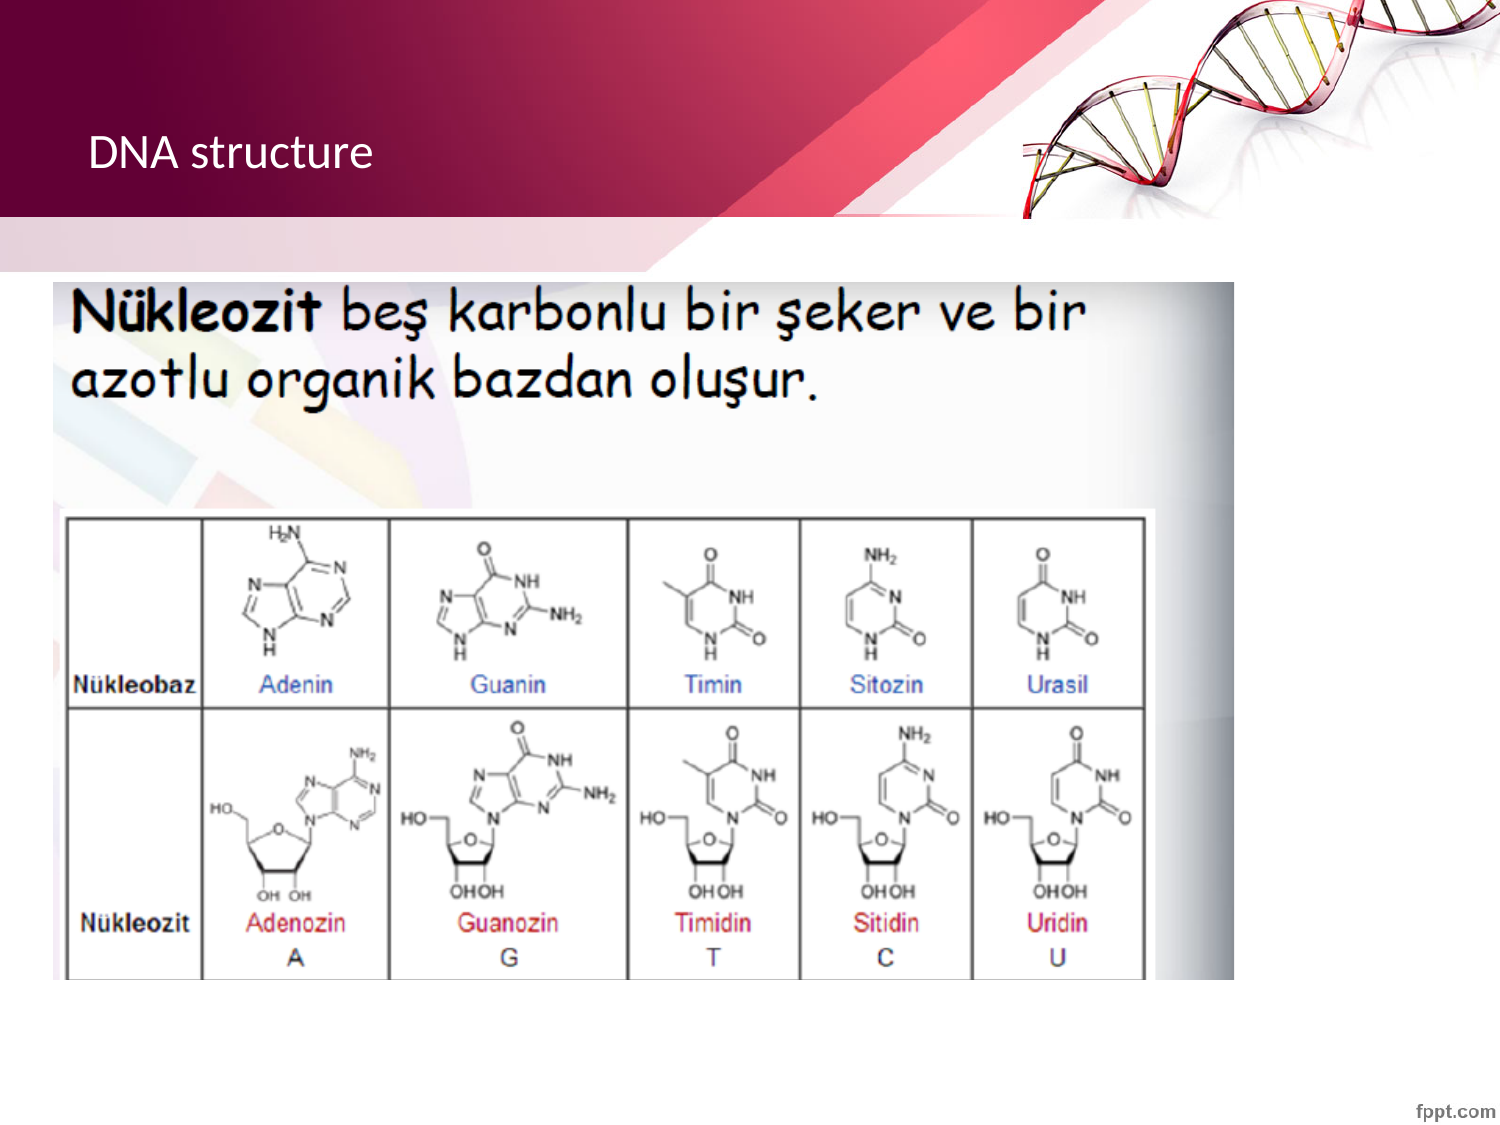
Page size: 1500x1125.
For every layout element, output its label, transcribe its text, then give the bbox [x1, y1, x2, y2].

title DNA structure [73, 111, 1424, 187]
picture [0, 0, 1500, 1125]
